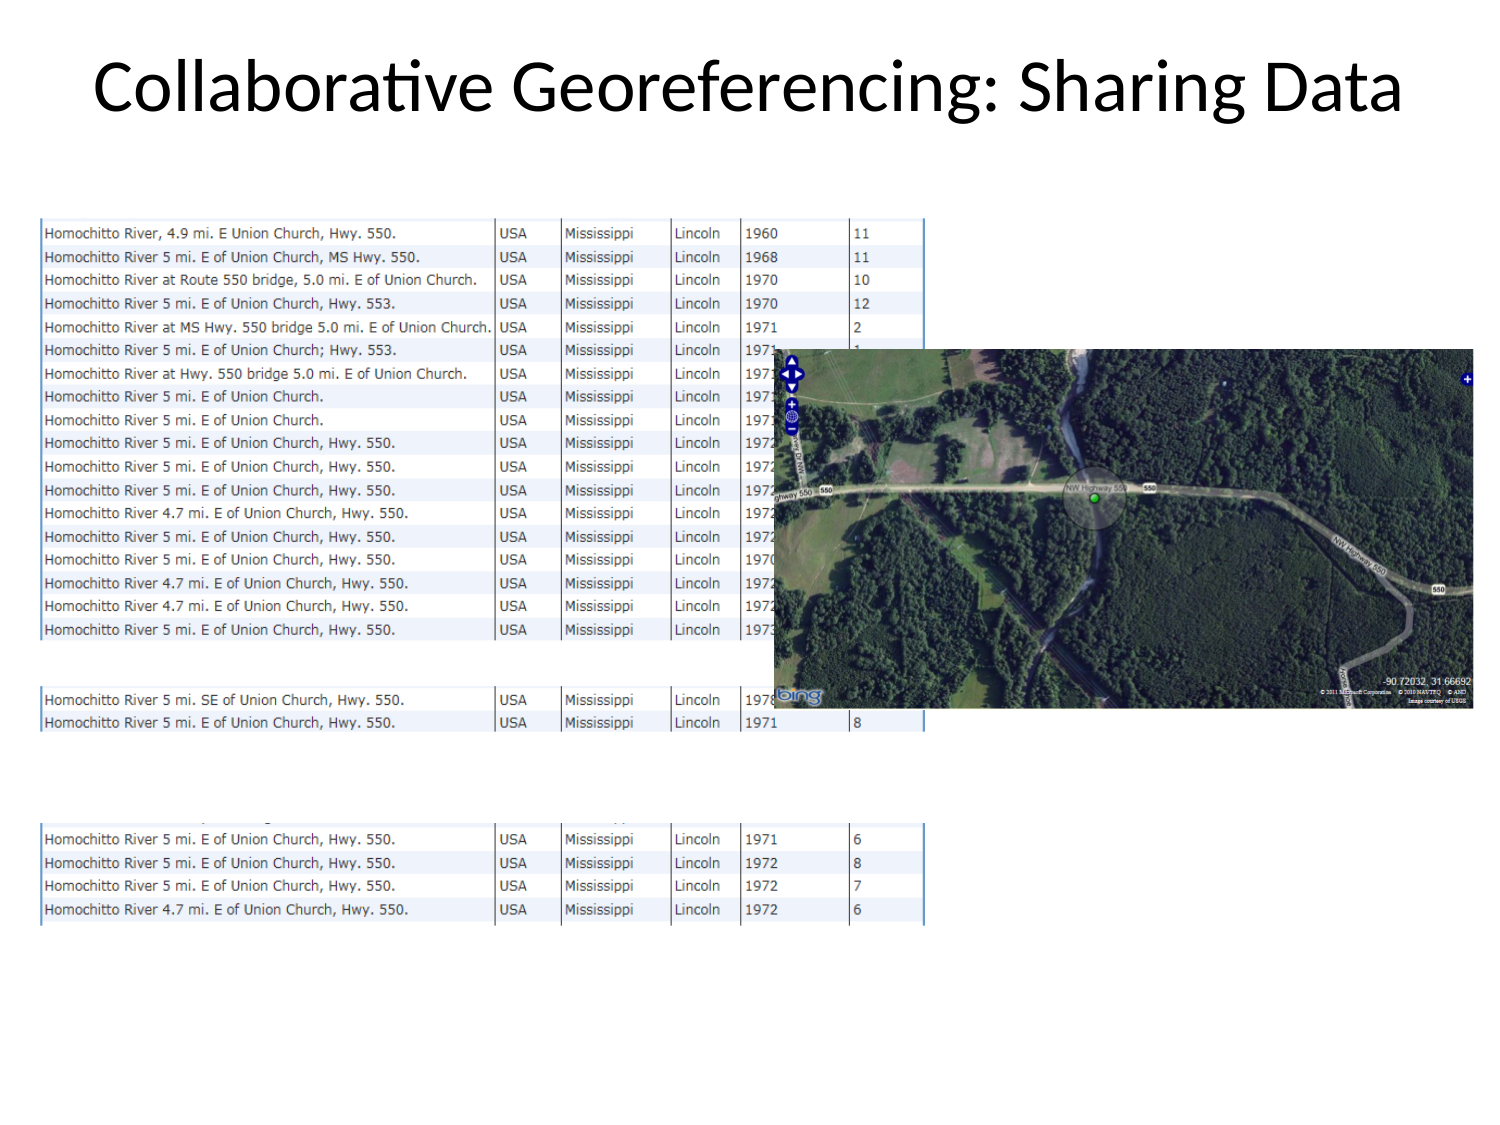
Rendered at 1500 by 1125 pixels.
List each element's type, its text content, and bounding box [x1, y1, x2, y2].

picture [37, 149, 1474, 1063]
text_box Collaborative Georeferencing: Sharing Data [0, 37, 1500, 125]
